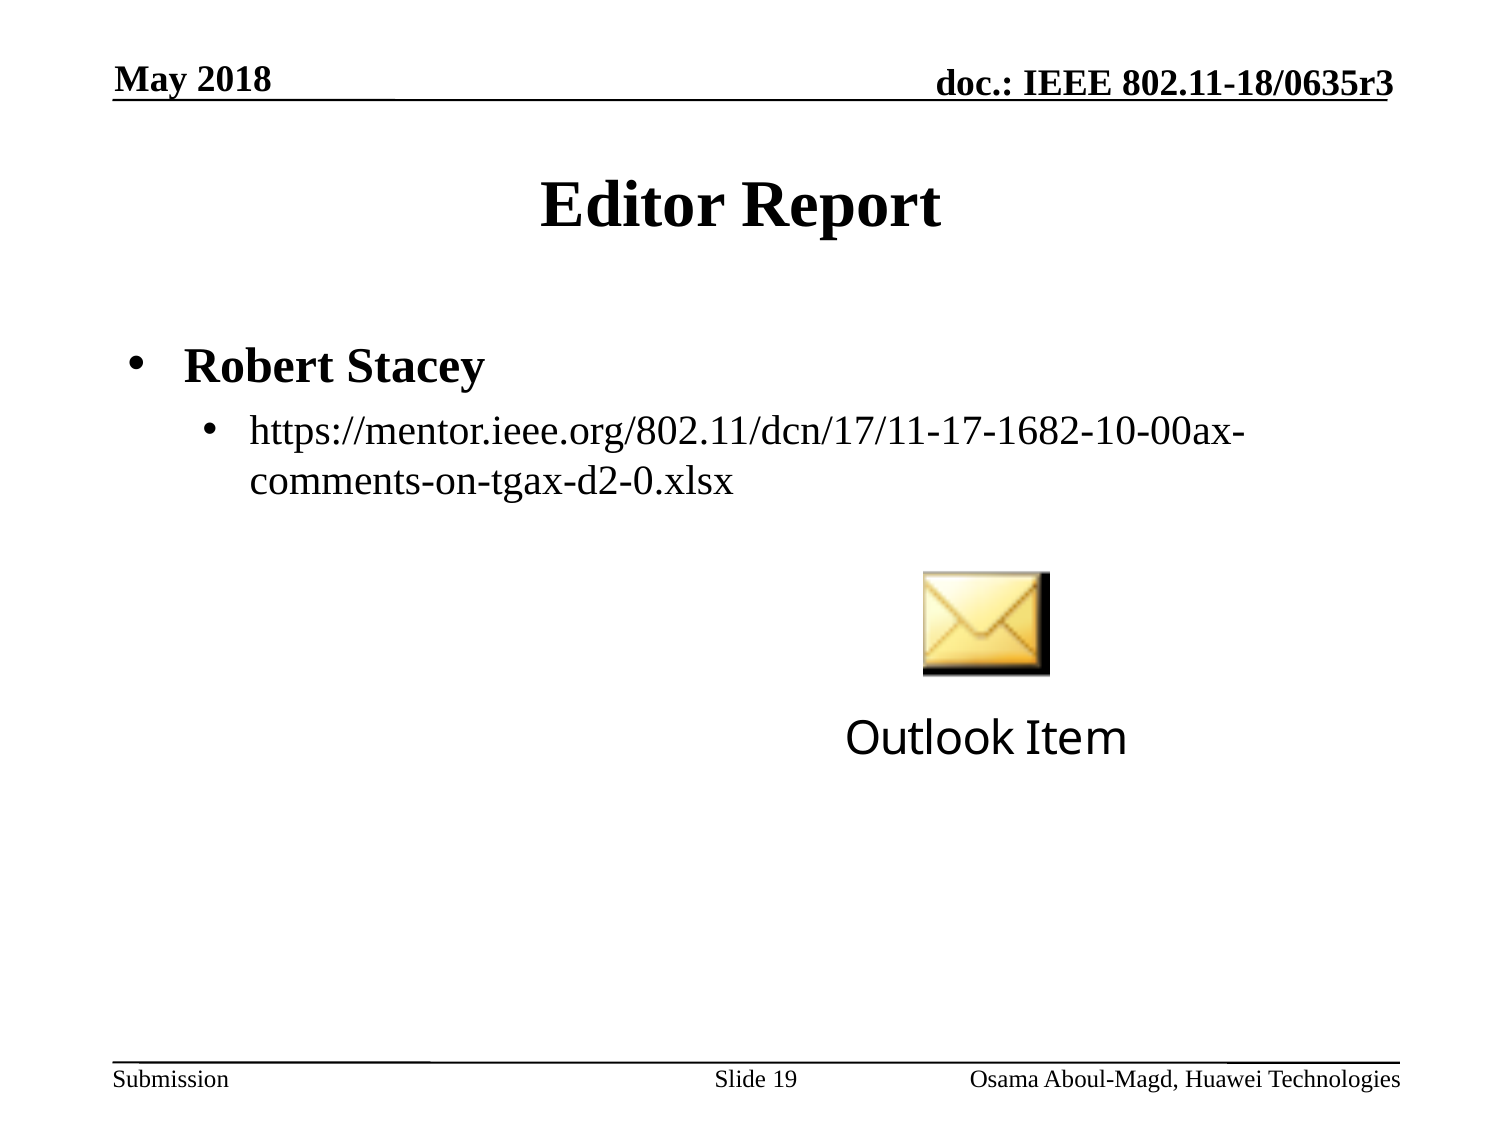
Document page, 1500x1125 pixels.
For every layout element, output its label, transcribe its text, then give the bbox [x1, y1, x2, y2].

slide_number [114, 54, 423, 100]
footer Osama Aboul-Magd, Huawei Technologies [878, 1061, 1402, 1093]
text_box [797, 562, 1176, 882]
slide_number Slide 19 [712, 1061, 800, 1123]
title Editor Report [112, 112, 1388, 288]
list Robert Stacey https://mentor.ieee.org/802.11/dcn/17/11-17-1682-10-00ax-comments-on-tgax-d2-0.xlsx [112, 324, 1388, 563]
